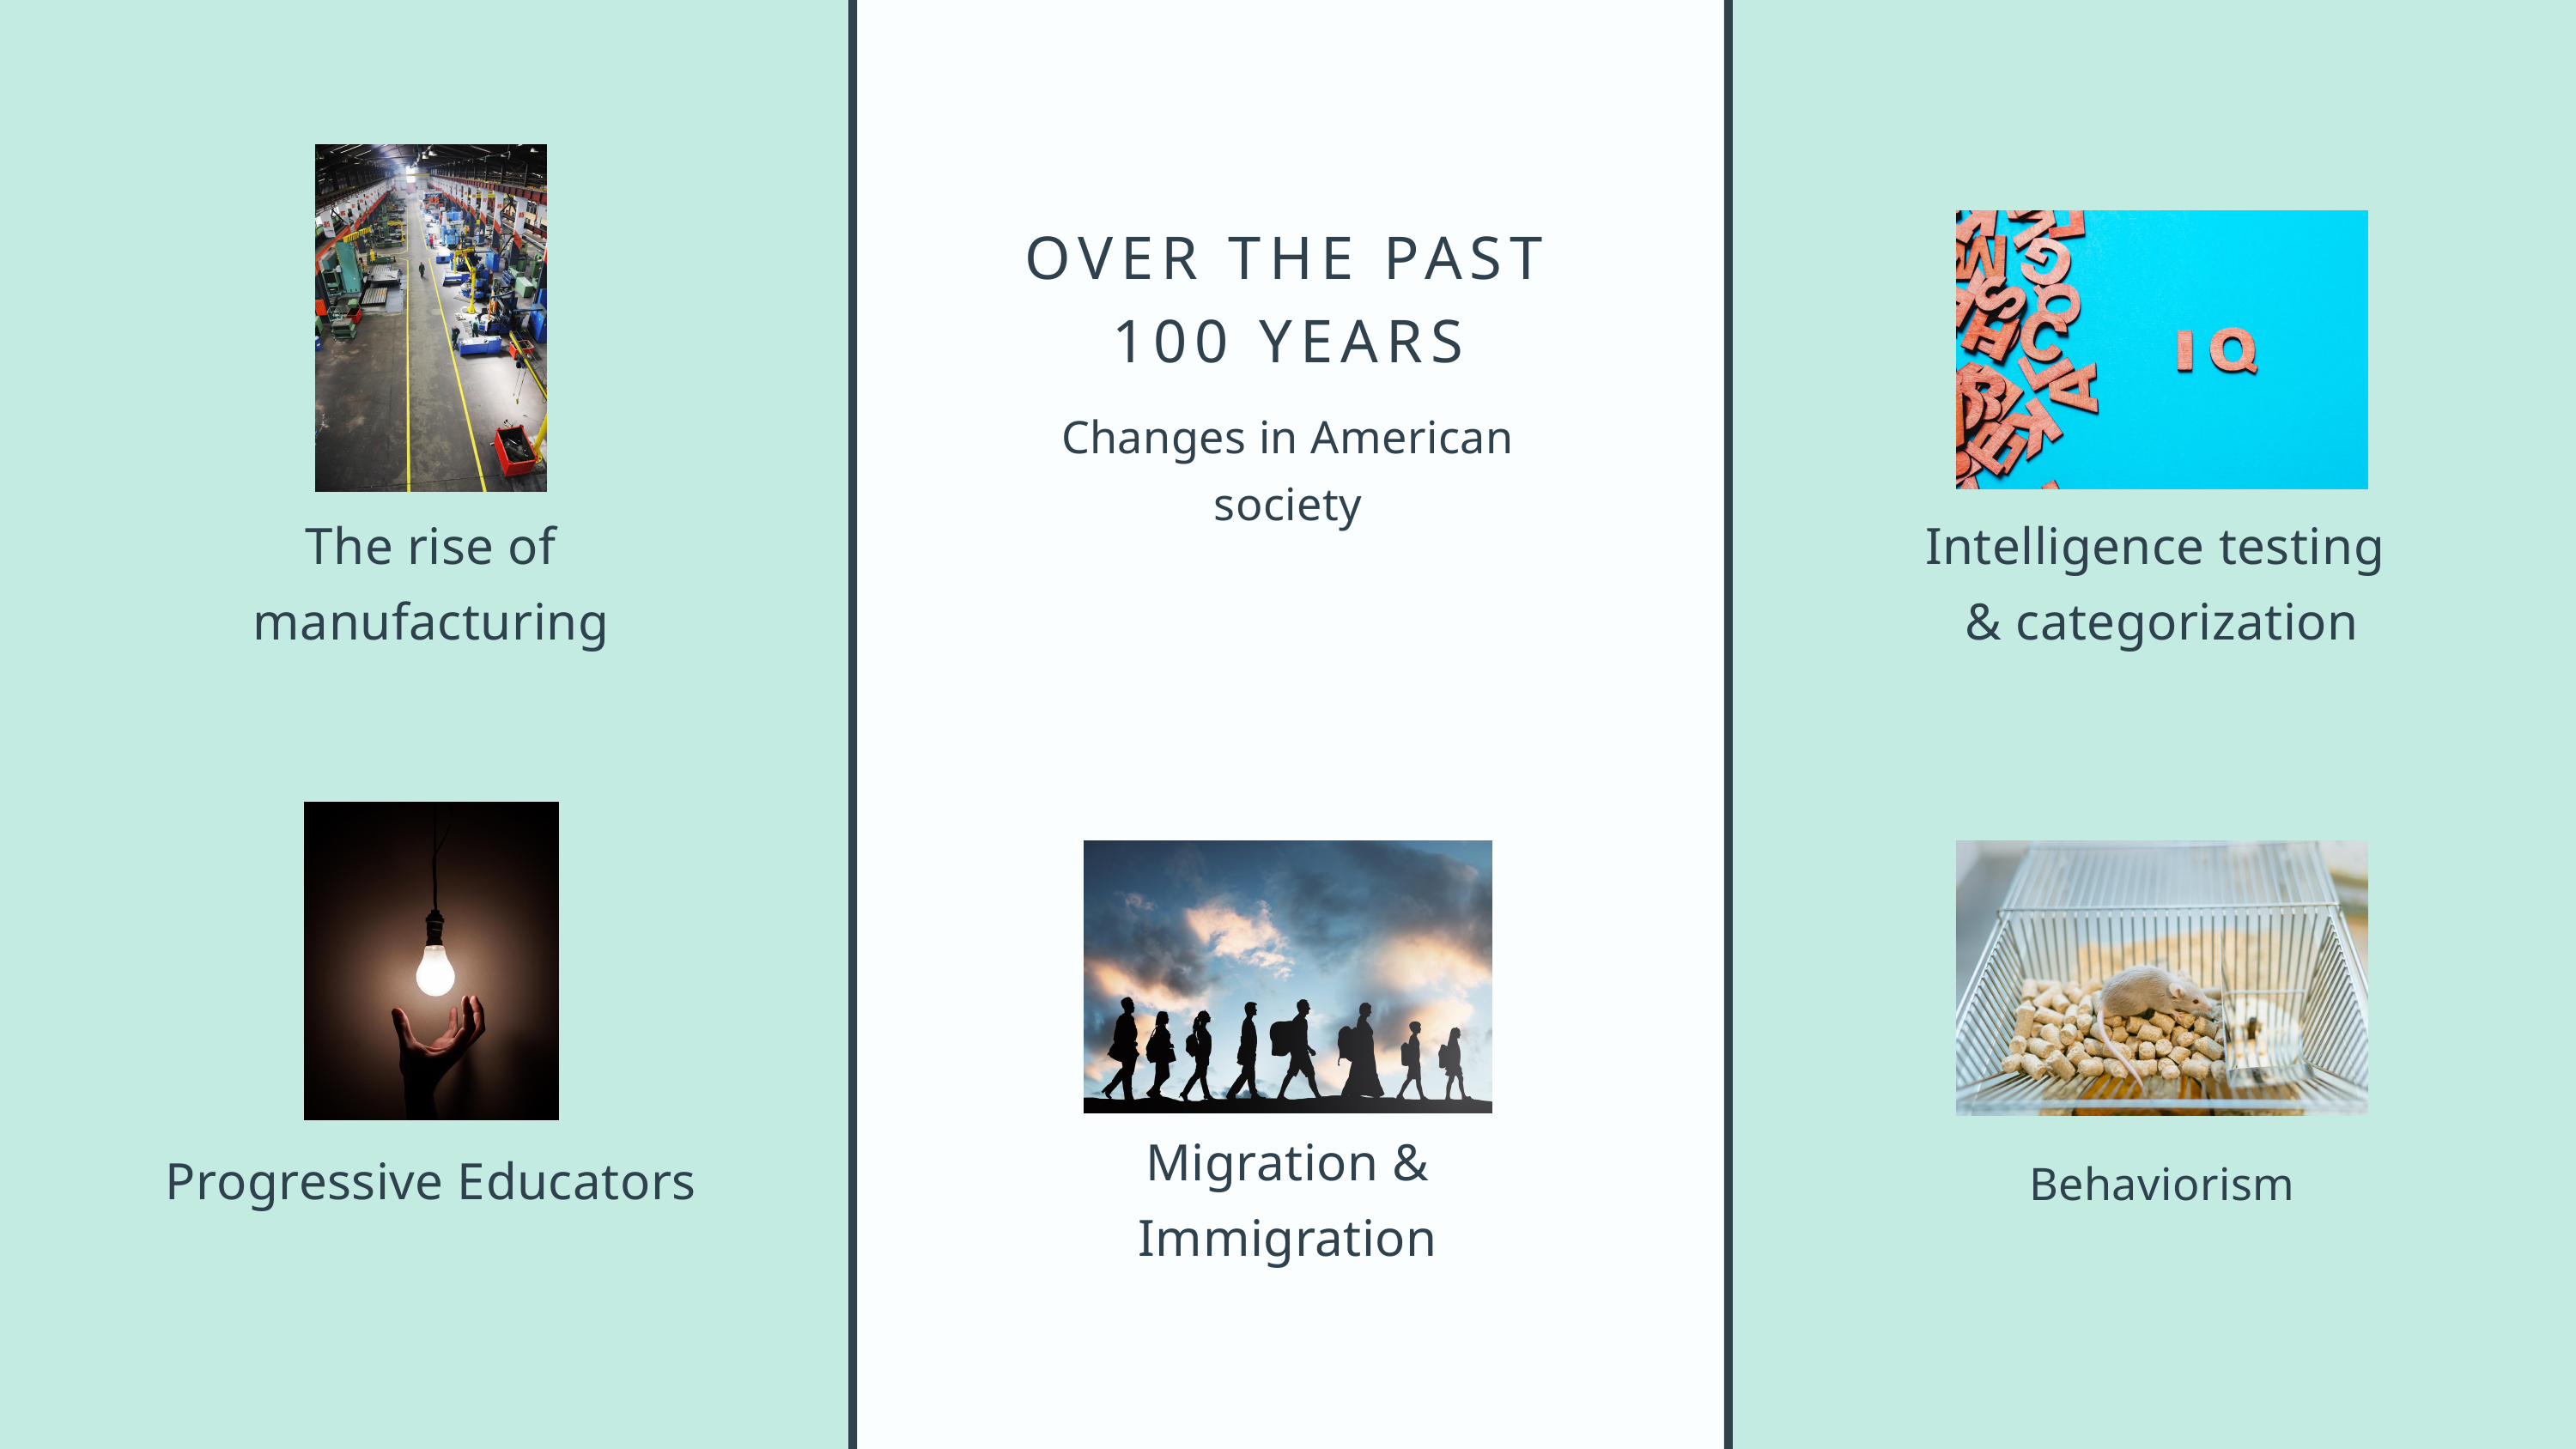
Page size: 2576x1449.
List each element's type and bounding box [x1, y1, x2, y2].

picture [1955, 210, 2368, 489]
text_box [0, 0, 858, 1449]
text_box [1837, 402, 2487, 642]
text_box [1001, 215, 1575, 457]
text_box [144, 1037, 718, 1203]
text_box [144, 402, 718, 642]
text_box [1875, 1044, 2449, 1203]
picture [1955, 840, 2368, 1117]
text_box [1723, 0, 2576, 1449]
picture [303, 802, 559, 1121]
picture [315, 144, 547, 492]
text_box [1001, 1018, 1575, 1258]
picture [1084, 840, 1492, 1113]
